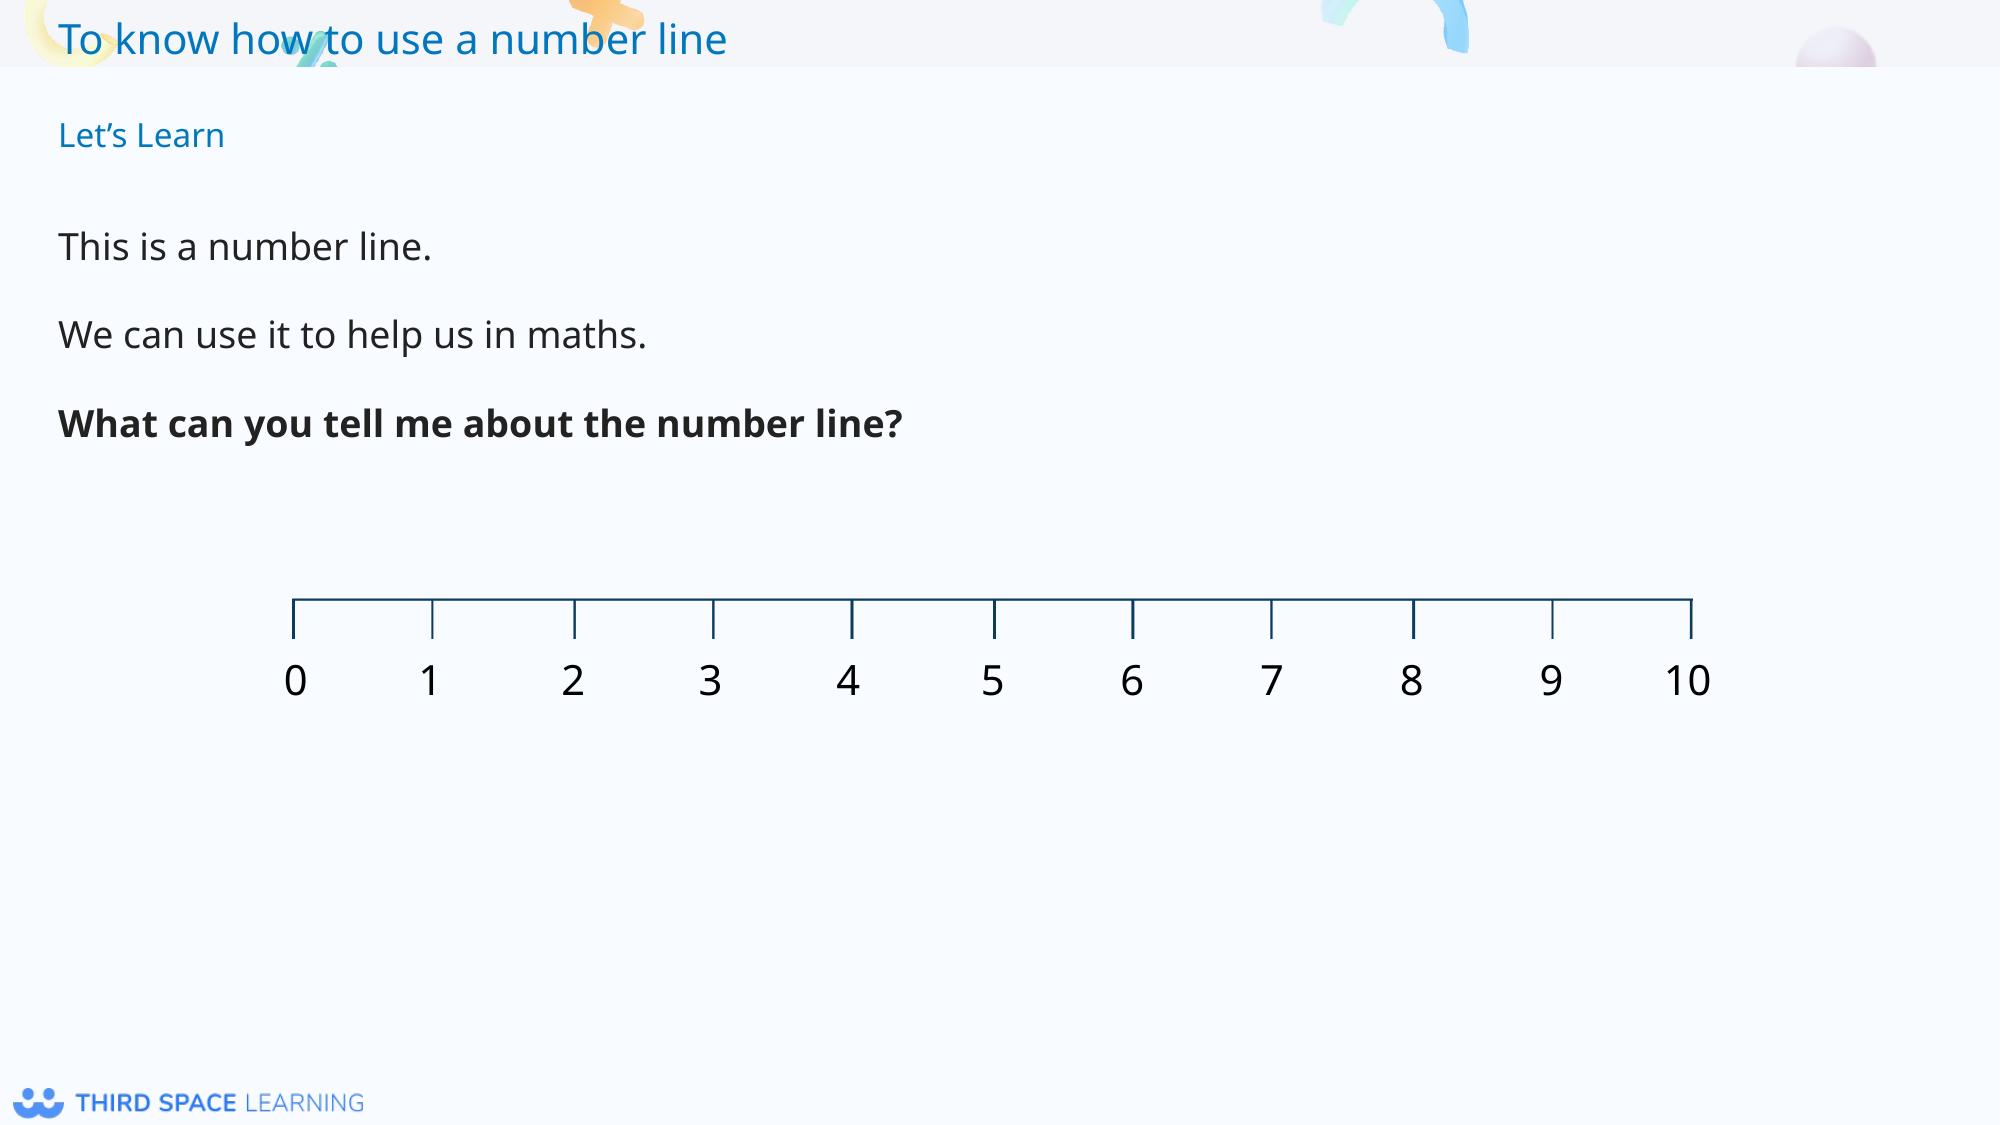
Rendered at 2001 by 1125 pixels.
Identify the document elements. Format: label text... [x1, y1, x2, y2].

picture [0, 0, 2000, 67]
list This is a number line. We can use it to help us in maths. What can you tell me about the number line? [43, 192, 1969, 487]
picture [13, 1088, 365, 1119]
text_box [268, 597, 1732, 720]
list Let’s Learn [43, 107, 489, 177]
